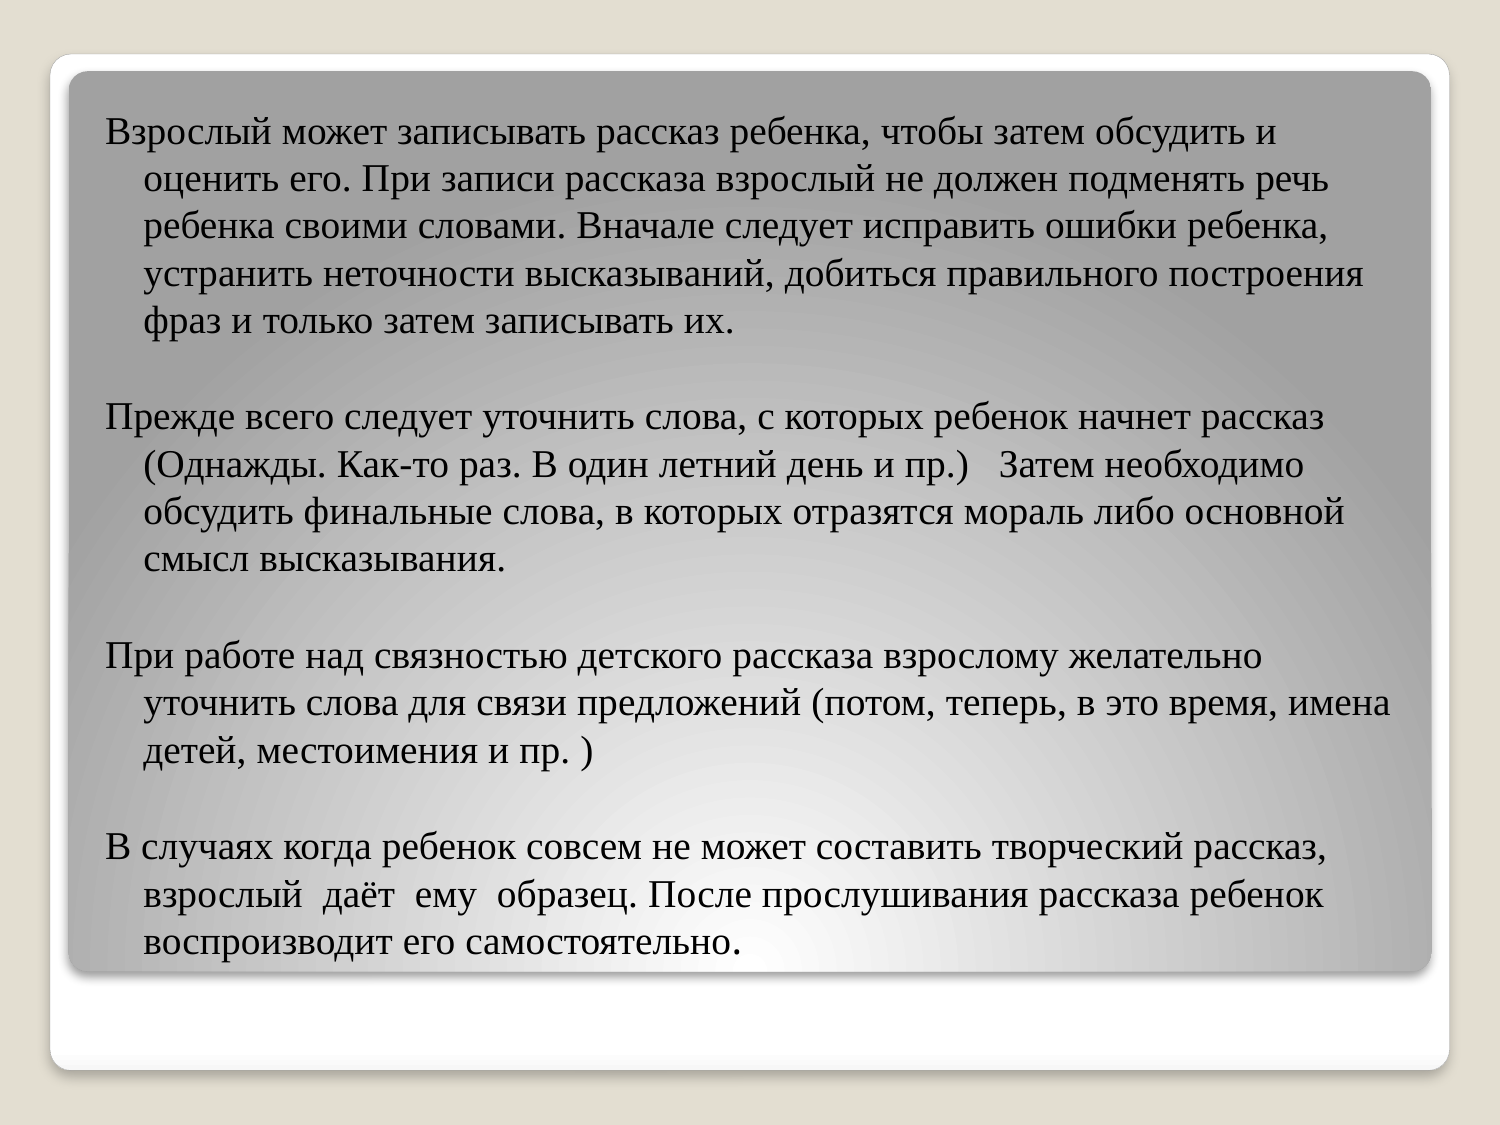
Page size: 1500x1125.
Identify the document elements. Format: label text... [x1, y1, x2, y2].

list Взрослый может записывать рассказ ребенка, чтобы затем обсудить и оценить его. При записи рассказа взрослый не должен подменять речь ребенка своими словами. Вначале следует исправить ошибки ребенка, устранить неточности высказываний, добиться правильного построения фраз и только затем записывать их. Прежде всего следует уточнить слова, с которых ребенок начнет рассказ (Однажды. Как-то раз. В один летний день и пр.) Затем необходимо обсудить финальные слова, в которых отразятся мораль либо основной смысл высказывания. При работе над связностью детского рассказа взрослому желательно уточнить слова для связи предложений (потом, теперь, в это время, имена детей, местоимения и пр. ) В случаях когда ребенок совсем не может составить творческий рассказ, взрослый даёт ему образец. После прослушивания рассказа ребенок воспроизводит его самостоятельно. [75, 90, 1425, 1047]
